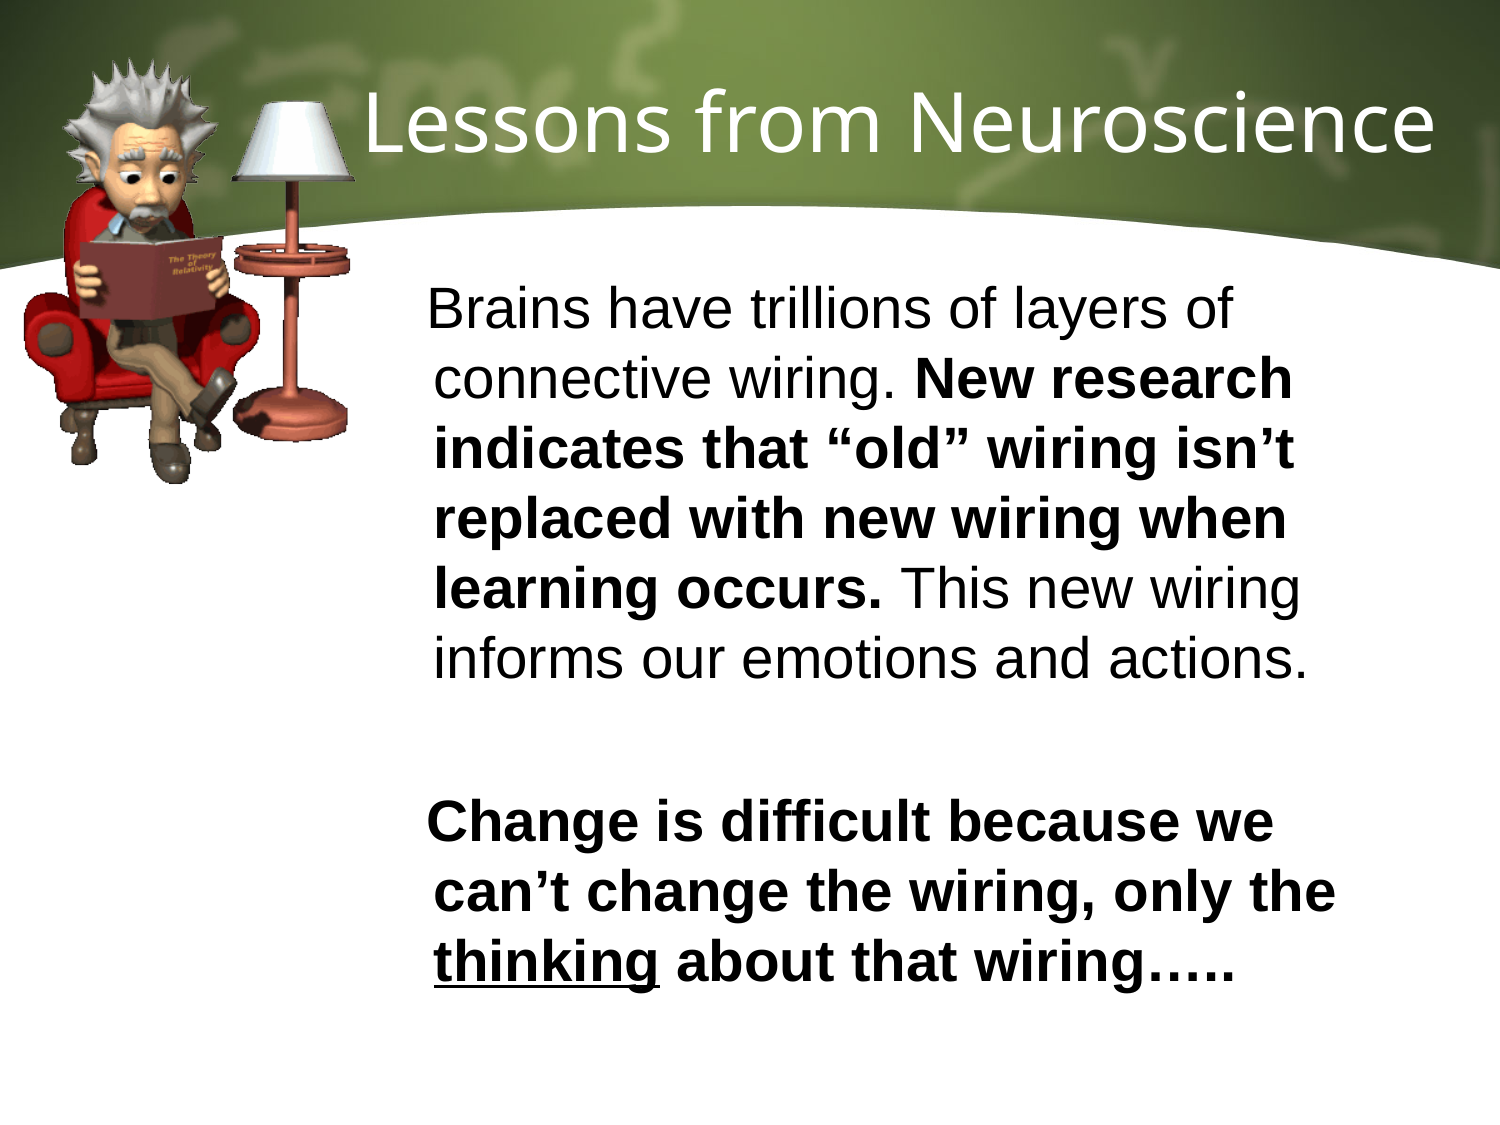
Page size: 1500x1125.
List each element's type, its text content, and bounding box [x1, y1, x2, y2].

list Brains have trillions of layers of connective wiring. New research indicates that “old” wiring isn’t replaced with new wiring when learning occurs. This new wiring informs our emotions and actions. Change is difficult because we can’t change the wiring, only the thinking about that wiring….. [362, 262, 1413, 1088]
picture [0, 0, 1500, 1125]
title Lessons from Neuroscience [441, 75, 1500, 163]
